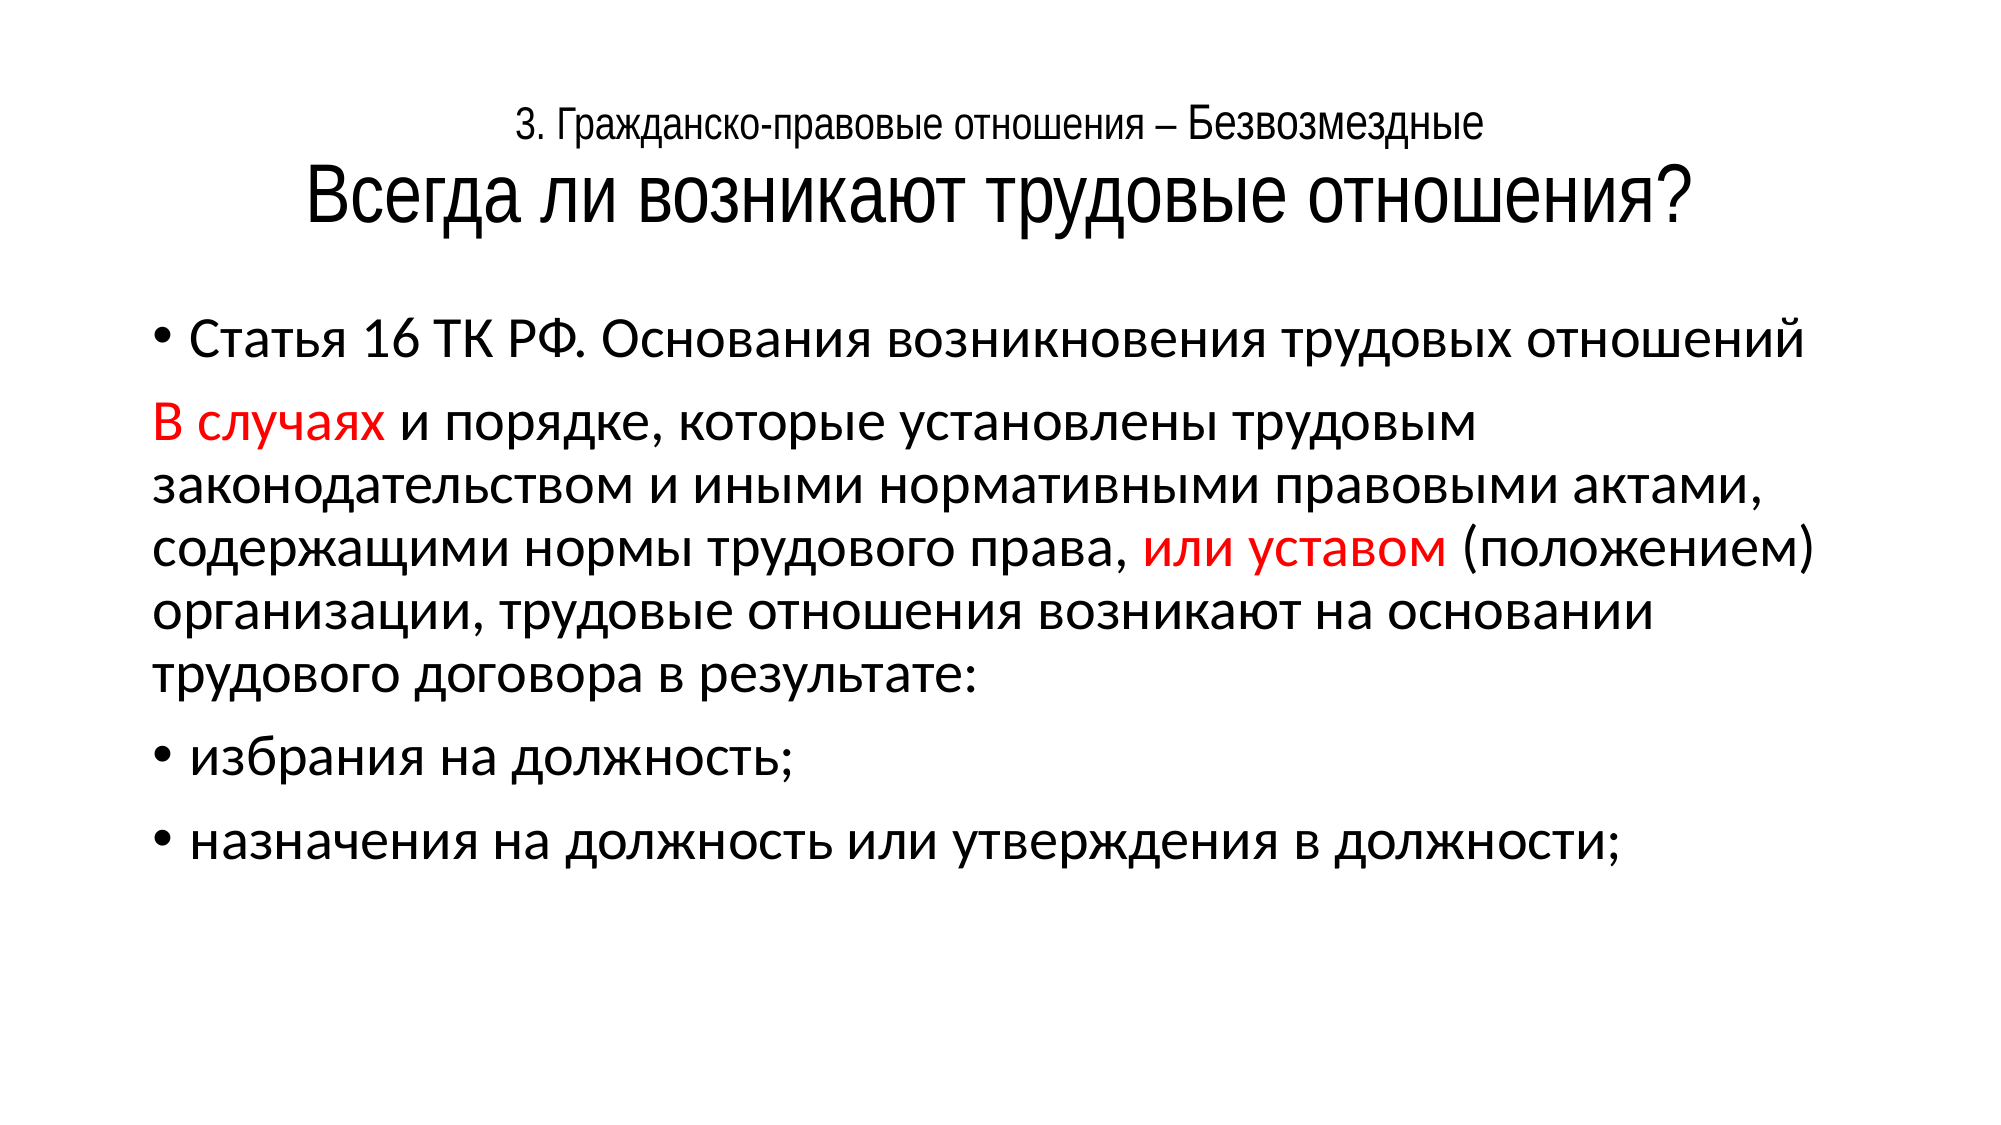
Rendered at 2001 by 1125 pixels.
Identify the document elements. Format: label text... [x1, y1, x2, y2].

list Статья 16 ТК РФ. Основания возникновения трудовых отношений В случаях и порядке, которые установлены трудовым законодательством и иными нормативными правовыми актами, содержащими нормы трудового права, или уставом (положением) организации, трудовые отношения возникают на основании трудового договора в результате: избрания на должность; назначения на должность или утверждения в должности; [137, 299, 1863, 1014]
title 3. Гражданско-правовые отношения – Безвозмездные Всегда ли возникают трудовые отношения? [137, 59, 1863, 278]
